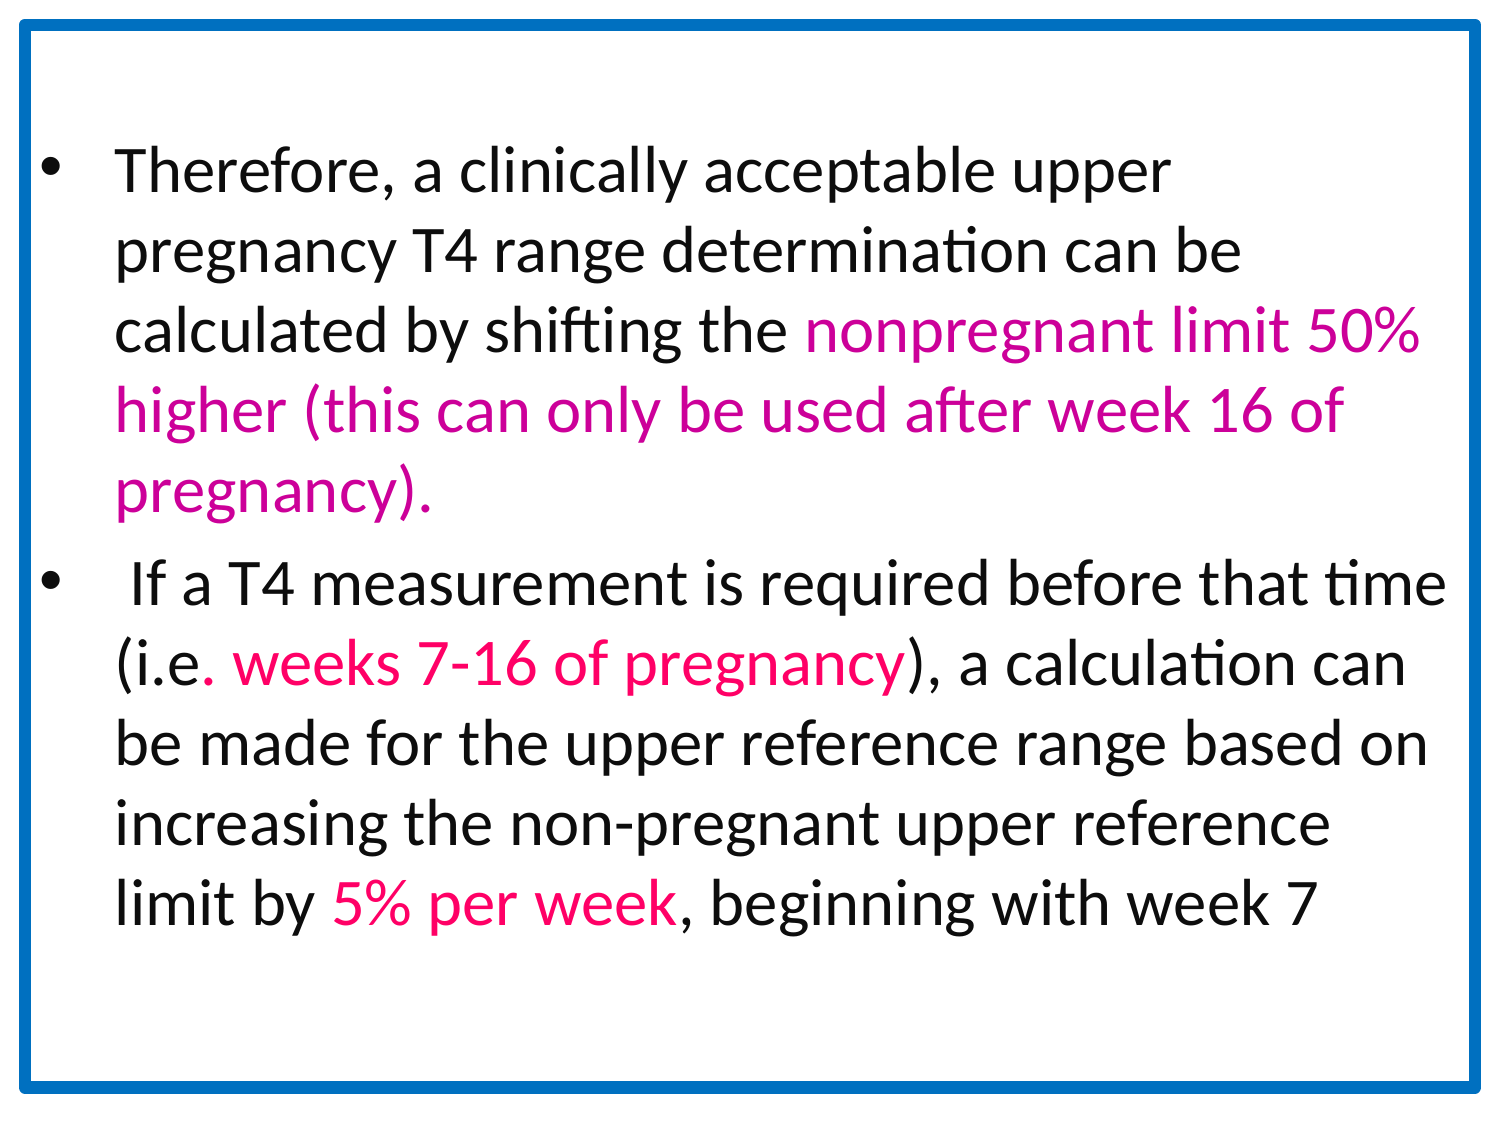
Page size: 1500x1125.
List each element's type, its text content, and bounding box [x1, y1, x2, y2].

subtitle Therefore, a clinically acceptable upper pregnancy T4 range determination can be calculated by shifting the nonpregnant limit 50% higher (this can only be used after week 16 of pregnancy). If a T4 measurement is required before that time (i.e. weeks 7-16 of pregnancy), a calculation can be made for the upper reference range based on increasing the non-pregnant upper reference limit by 5% per week, beginning with week 7 [24, 24, 1475, 1088]
